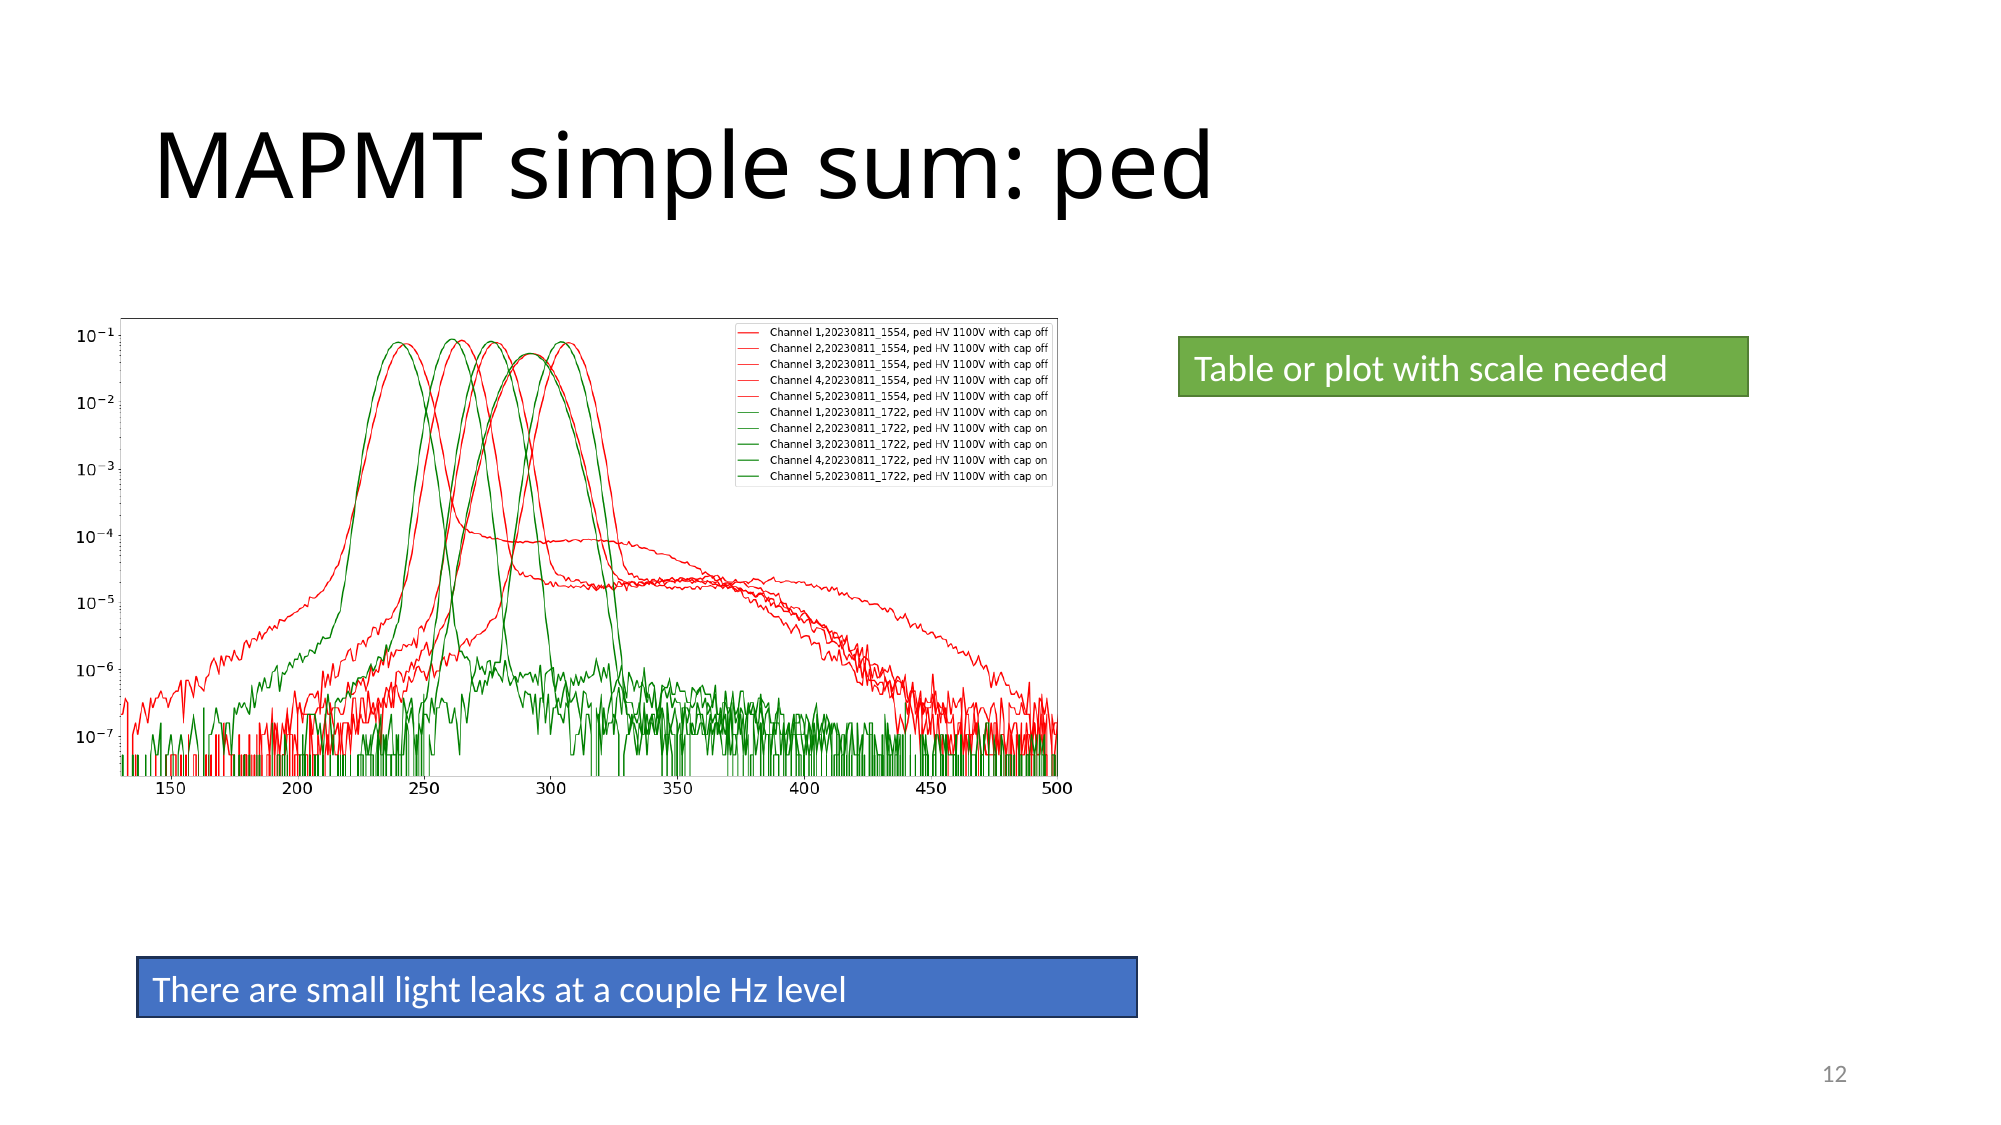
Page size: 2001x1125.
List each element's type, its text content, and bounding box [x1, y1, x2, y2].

text_box Table or plot with scale needed [1178, 336, 1749, 397]
title MAPMT simple sum: ped [137, 59, 1863, 278]
slide_number 12 [1412, 1042, 1863, 1103]
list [68, 312, 1078, 803]
text_box There are small light leaks at a couple Hz level [136, 956, 1138, 1018]
